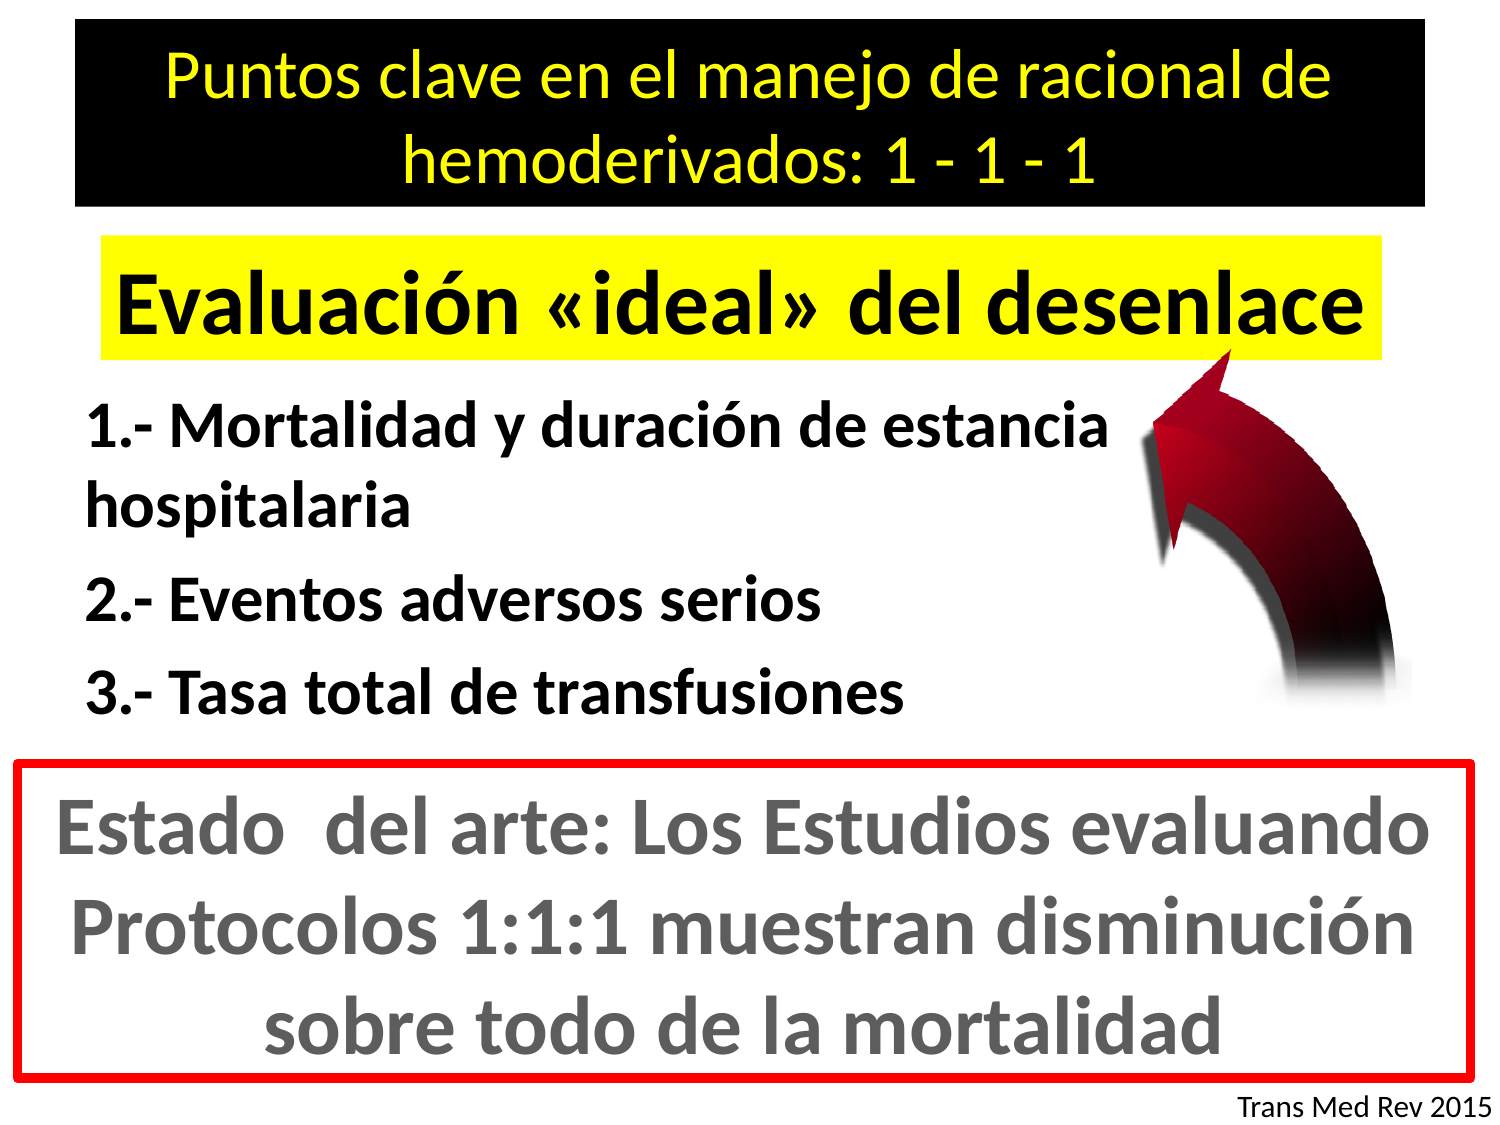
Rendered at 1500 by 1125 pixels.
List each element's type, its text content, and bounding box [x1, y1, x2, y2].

text_box Estado del arte: Los Estudios evaluando Protocolos 1:1:1 muestran disminución sobre todo de la mortalidad [17, 763, 1471, 1079]
title Puntos clave en el manejo de racional de hemoderivados: 1 - 1 - 1 [75, 19, 1425, 207]
text_box Trans Med Rev 2015 [1222, 1078, 1500, 1125]
list 1.- Mortalidad y duración de estancia hospitalaria 2.- Eventos adversos serios 3.- Tasa total de transfusiones [69, 373, 1420, 763]
picture [1112, 349, 1412, 729]
text_box Evaluación «ideal» del desenlace [100, 235, 1382, 361]
